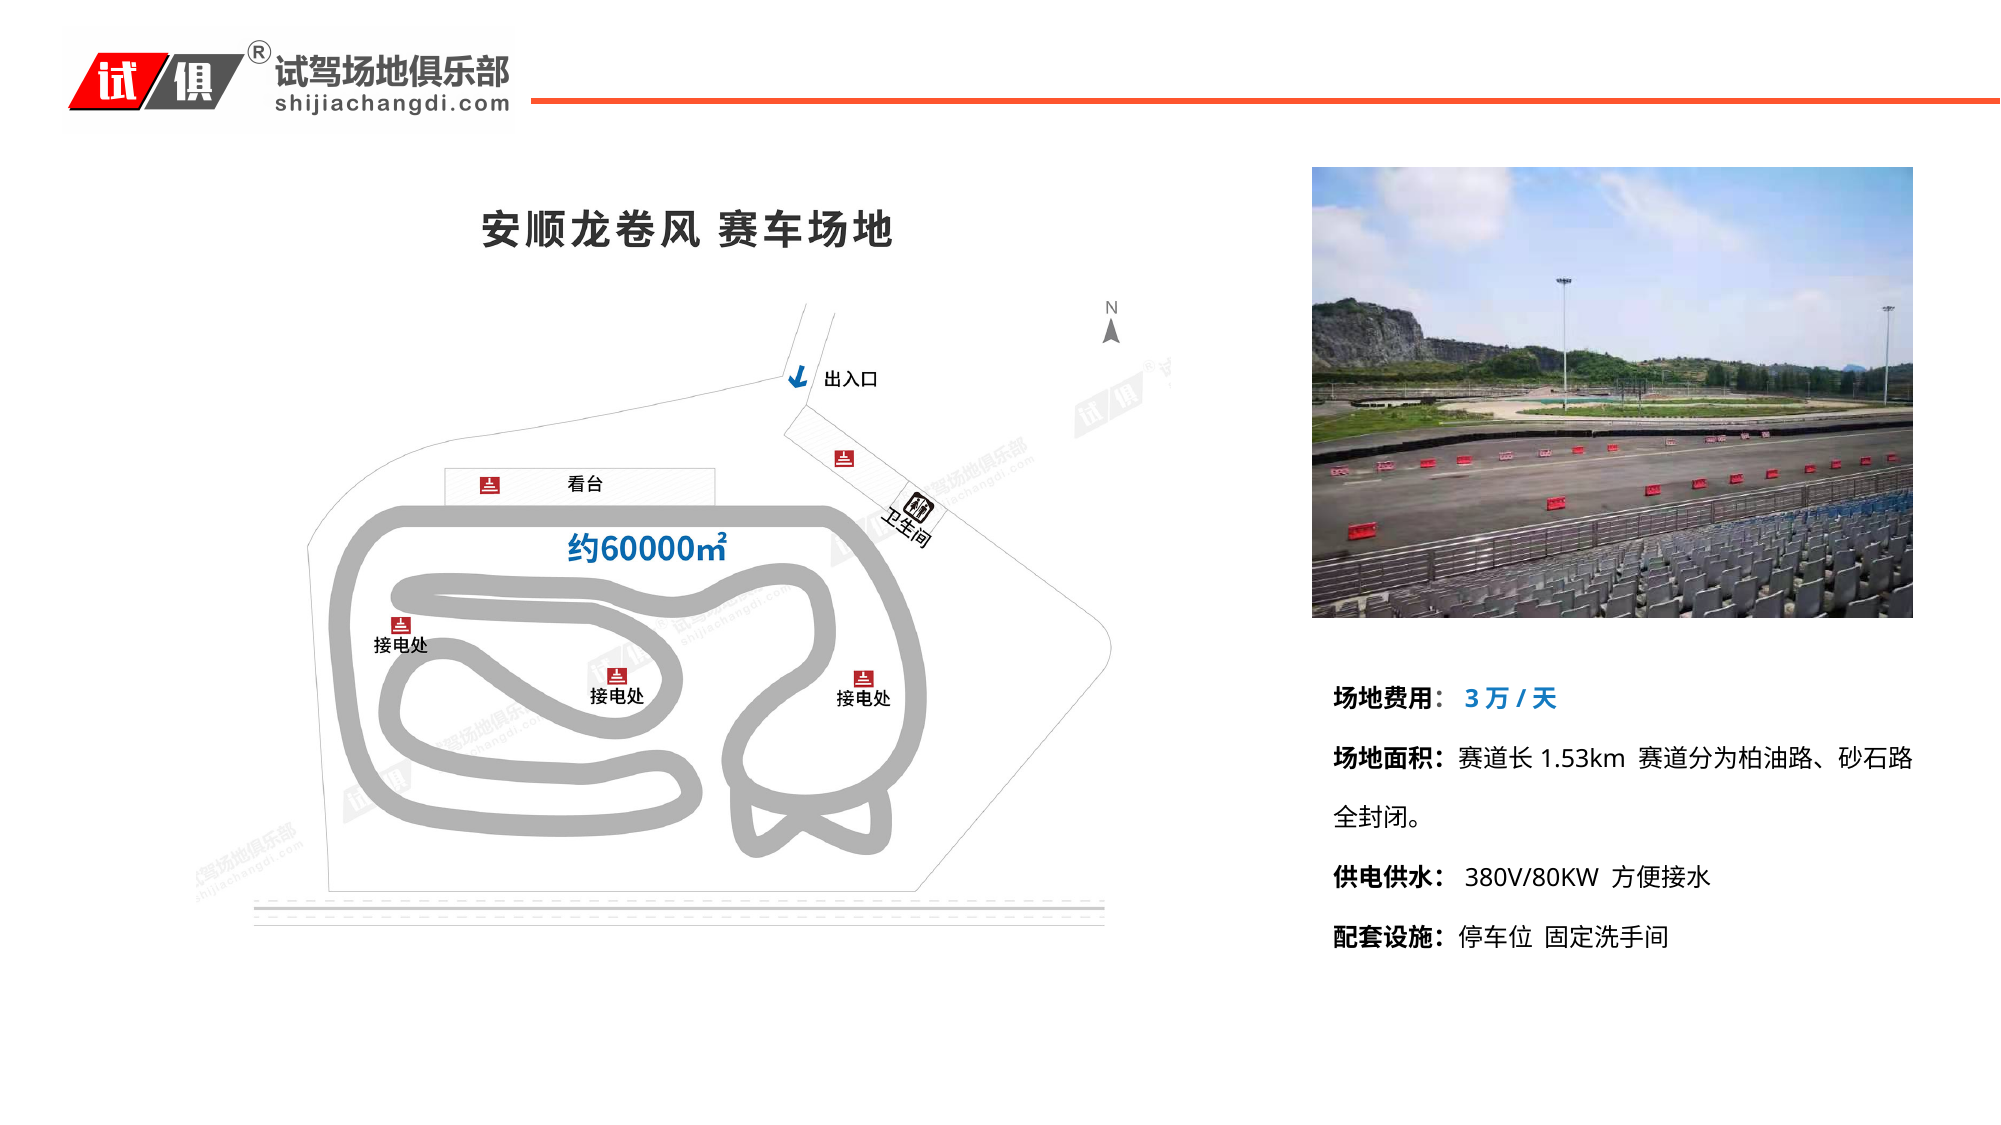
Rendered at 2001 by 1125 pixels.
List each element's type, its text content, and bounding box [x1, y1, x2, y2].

picture [53, 26, 531, 134]
text_box 场地费用：3万/天 场地面积：赛道长1.53km 赛道分为柏油路、砂石路 全封闭。 供电供水：380V/80KW 方便接水 配套设施：停车位 固定洗手间 [1319, 644, 1949, 959]
picture [196, 167, 1171, 982]
picture [1312, 167, 1913, 618]
